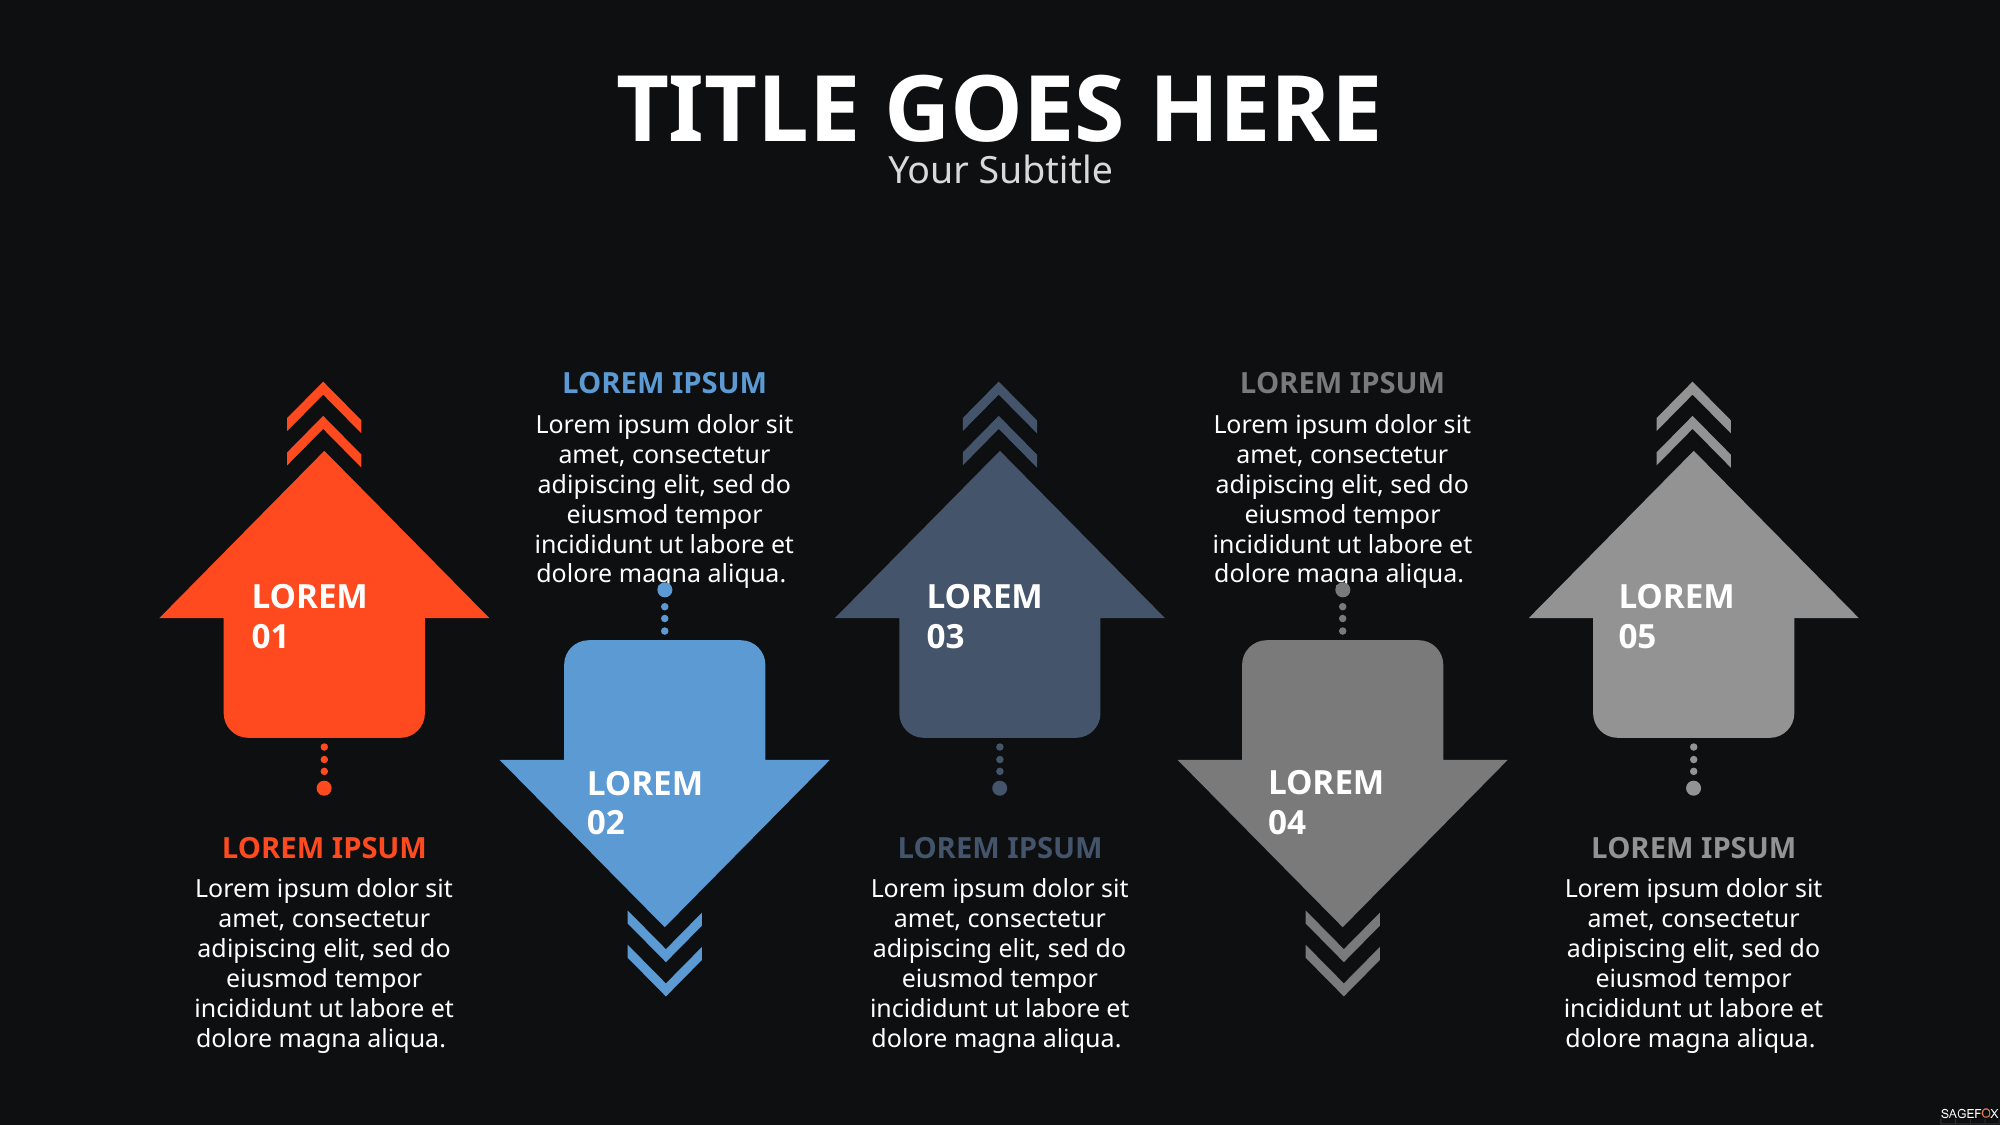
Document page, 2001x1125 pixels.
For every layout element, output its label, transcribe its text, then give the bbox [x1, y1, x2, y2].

text_box [1655, 414, 1732, 471]
text_box [319, 754, 330, 765]
text_box [319, 766, 330, 777]
text_box LOREM IPSUM Lorem ipsum dolor sit amet, consectetur adipiscing elit, sed do eiusmod tempor incididunt ut labore et dolore magna aliqua. [150, 821, 499, 1060]
text_box [286, 414, 363, 471]
text_box [659, 626, 670, 636]
text_box [1264, 849, 1422, 929]
text_box [1337, 601, 1348, 612]
text_box [995, 754, 1005, 765]
text_box [626, 942, 703, 998]
text_box [961, 380, 1039, 436]
text_box [1688, 766, 1699, 777]
text_box LOREM 03 [911, 568, 1092, 663]
text_box [587, 850, 743, 929]
text_box [1304, 942, 1381, 998]
text_box [832, 449, 1168, 739]
text_box LOREM IPSUM Lorem ipsum dolor sit amet, consectetur adipiscing elit, sed do eiusmod tempor incididunt ut labore et dolore magna aliqua. [1519, 821, 1868, 1060]
text_box [991, 779, 1009, 797]
text_box [1688, 754, 1699, 765]
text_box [548, 42, 1452, 199]
text_box LOREM 02 [572, 754, 753, 850]
text_box LOREM IPSUM Lorem ipsum dolor sit amet, consectetur adipiscing elit, sed do eiusmod tempor incididunt ut labore et dolore magna aliqua. [1168, 357, 1517, 596]
text_box [497, 639, 833, 840]
picture [1924, 1102, 2000, 1125]
text_box [659, 613, 670, 624]
text_box [995, 742, 1005, 752]
text_box [1688, 742, 1699, 752]
text_box [1337, 613, 1348, 624]
text_box [1337, 626, 1348, 636]
text_box [286, 380, 363, 436]
text_box LOREM 04 [1253, 753, 1434, 849]
text_box [1175, 639, 1511, 838]
text_box [1526, 449, 1862, 739]
text_box [626, 907, 703, 964]
text_box LOREM IPSUM Lorem ipsum dolor sit amet, consectetur adipiscing elit, sed do eiusmod tempor incididunt ut labore et dolore magna aliqua. [490, 357, 839, 596]
text_box [1304, 907, 1381, 964]
text_box [659, 601, 670, 612]
text_box [1655, 380, 1732, 436]
text_box LOREM 05 [1603, 568, 1784, 663]
text_box [961, 414, 1039, 471]
text_box [156, 449, 492, 739]
text_box LOREM 01 [236, 568, 417, 663]
text_box [319, 742, 330, 752]
text_box [1685, 779, 1703, 797]
text_box [656, 581, 674, 599]
text_box [1334, 581, 1352, 599]
text_box [995, 766, 1005, 777]
text_box [315, 779, 333, 797]
text_box LOREM IPSUM Lorem ipsum dolor sit amet, consectetur adipiscing elit, sed do eiusmod tempor incididunt ut labore et dolore magna aliqua. [825, 821, 1175, 1060]
